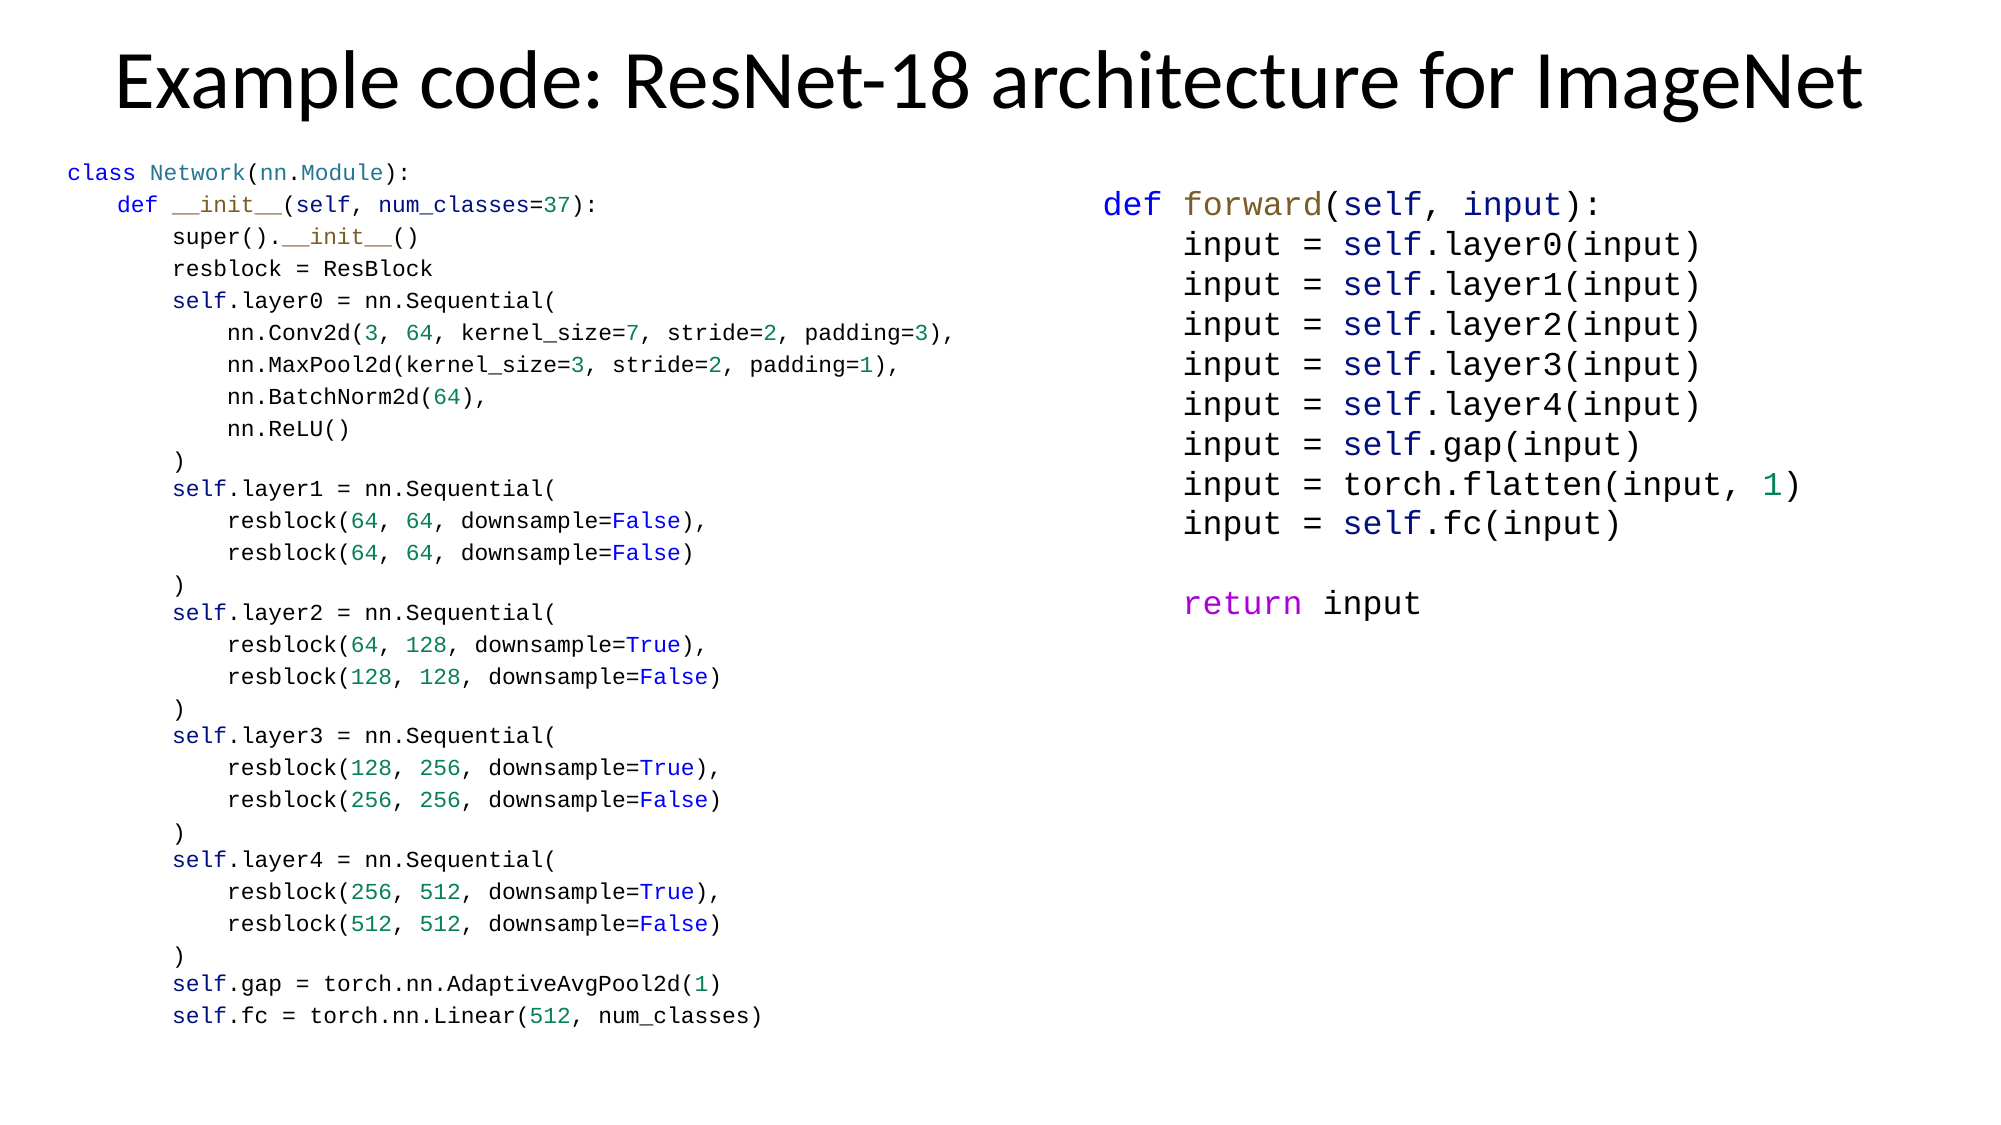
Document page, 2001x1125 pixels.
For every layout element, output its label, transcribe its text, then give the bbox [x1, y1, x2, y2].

text_box def forward(self, input): input = self.layer0(input) input = self.layer1(input) input = self.layer2(input) input = self.layer3(input) input = self.layer4(input) input = self.gap(input) input = torch.flatten(input, 1) input = self.fc(input) return input [1008, 174, 1818, 669]
list class Network(nn.Module): def __init__(self, num_classes=37): super().__init__() resblock = ResBlock self.layer0 = nn.Sequential( nn.Conv2d(3, 64, kernel_size=7, stride=2, padding=3), nn.MaxPool2d(kernel_size=3, stride=2, padding=1), nn.BatchNorm2d(64), nn.ReLU() ) self.layer1 = nn.Sequential( resblock(64, 64, downsample=False), resblock(64, 64, downsample=False) ) self.layer2 = nn.Sequential( resblock(64, 128, downsample=True), resblock(128, 128, downsample=False) ) self.layer3 = nn.Sequential( resblock(128, 256, downsample=True), resblock(256, 256, downsample=False) ) self.layer4 = nn.Sequential( resblock(256, 512, downsample=True), resblock(512, 512, downsample=False) ) self.gap = torch.nn.AdaptiveAvgPool2d(1) self.fc = torch.nn.Linear(512, num_classes) [47, 149, 997, 1100]
title Example code: ResNet-18 architecture for ImageNet [99, 0, 1900, 150]
